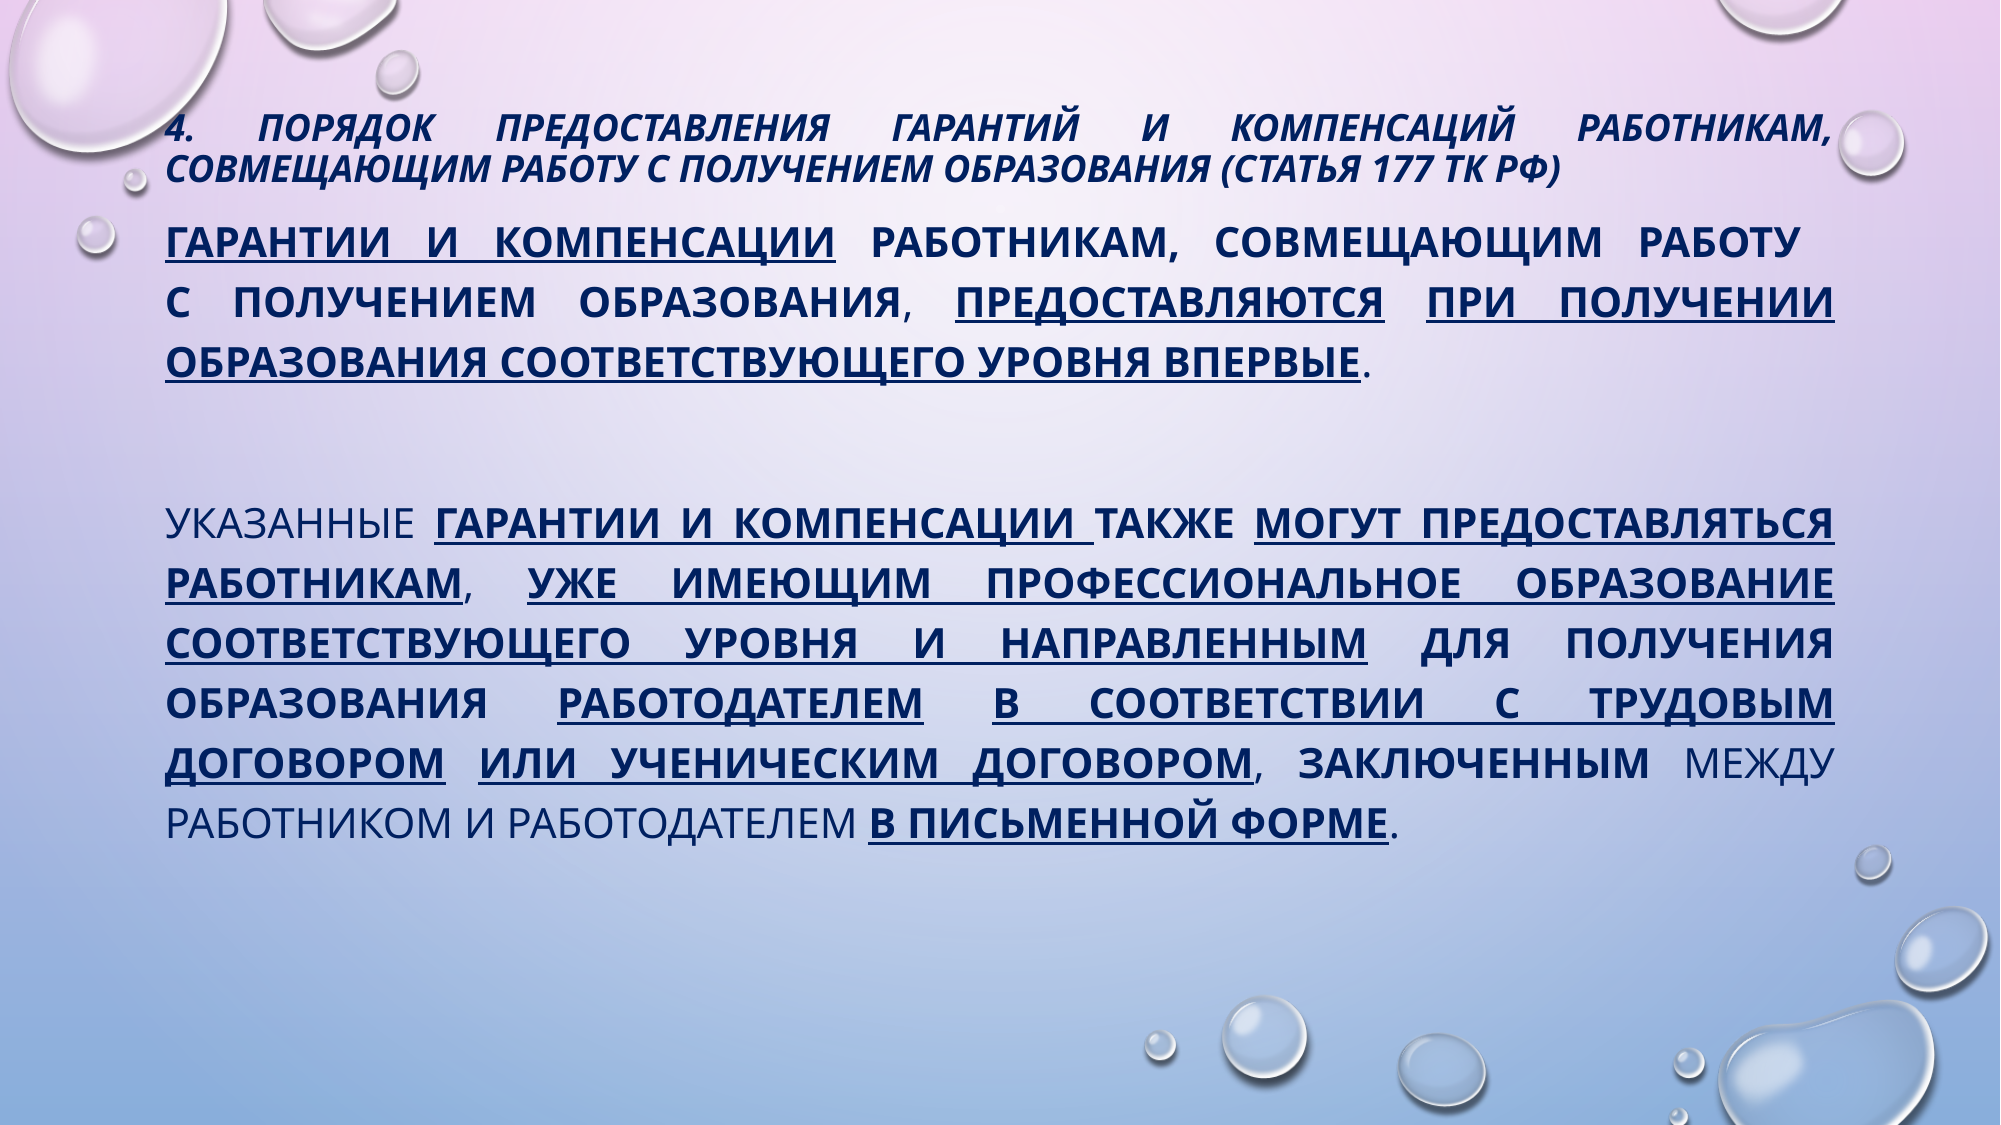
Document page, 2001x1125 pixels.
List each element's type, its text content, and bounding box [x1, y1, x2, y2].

picture [0, 0, 2000, 1125]
title 4. Порядок предоставления гарантий и компенсаций работникам, совмещающим работу с получением образования (Статья 177 ТК РФ) [149, 101, 1851, 198]
list Гарантии и компенсации работникам, совмещающим работу с получением образования, предоставляются при получении образования соответствующего уровня впервые. Указанные гарантии и компенсации также могут предоставляться работникам, уже имеющим профессиональное образование соответствующего уровня и направленным для получения образования работодателем в соответствии с трудовым договором или ученическим договором, заключенным между работником и работодателем в письменной форме. [149, 198, 1850, 990]
